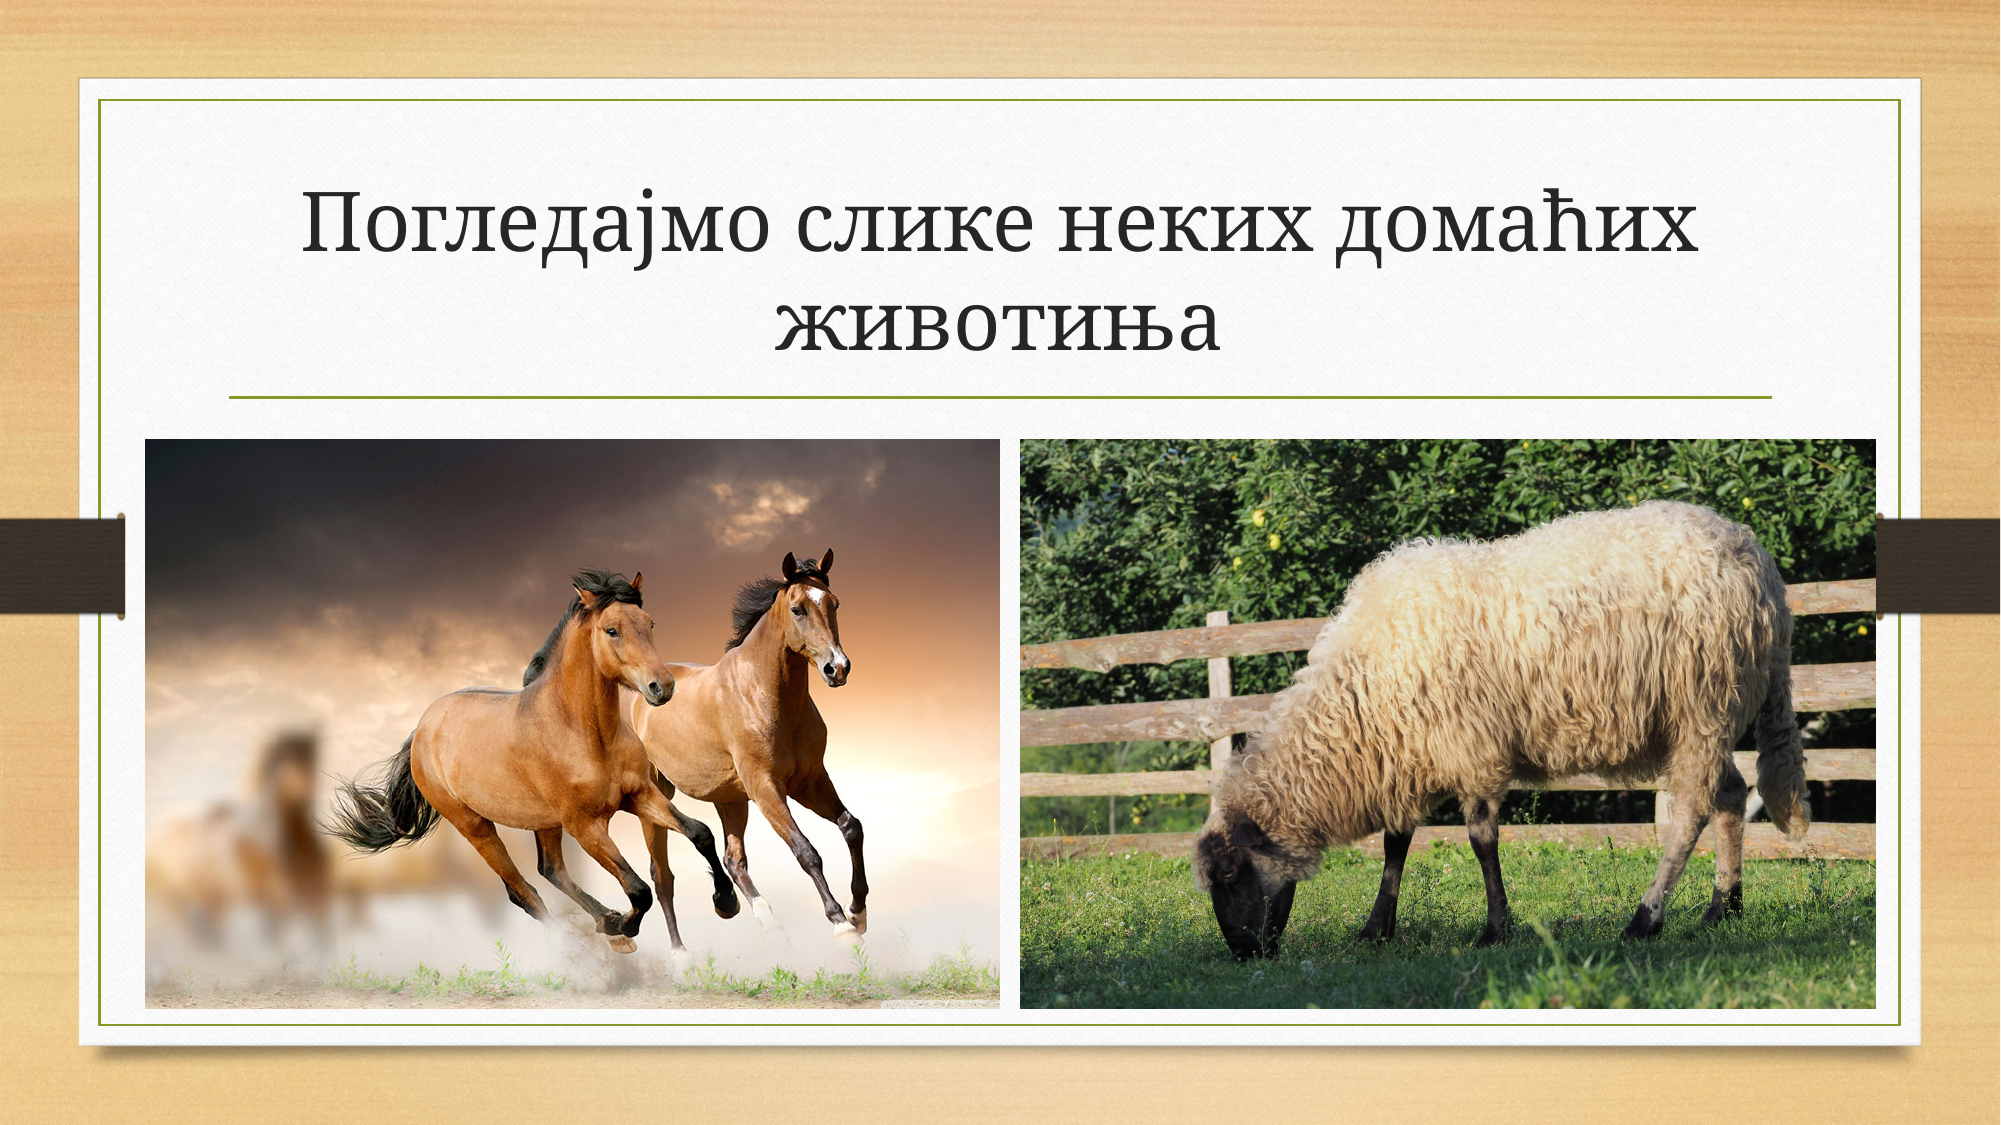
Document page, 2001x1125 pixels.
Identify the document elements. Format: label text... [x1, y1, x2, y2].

title Погледајмо слике неких домаћих животиња [212, 161, 1788, 375]
picture [0, 0, 2001, 1125]
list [145, 438, 1001, 1009]
